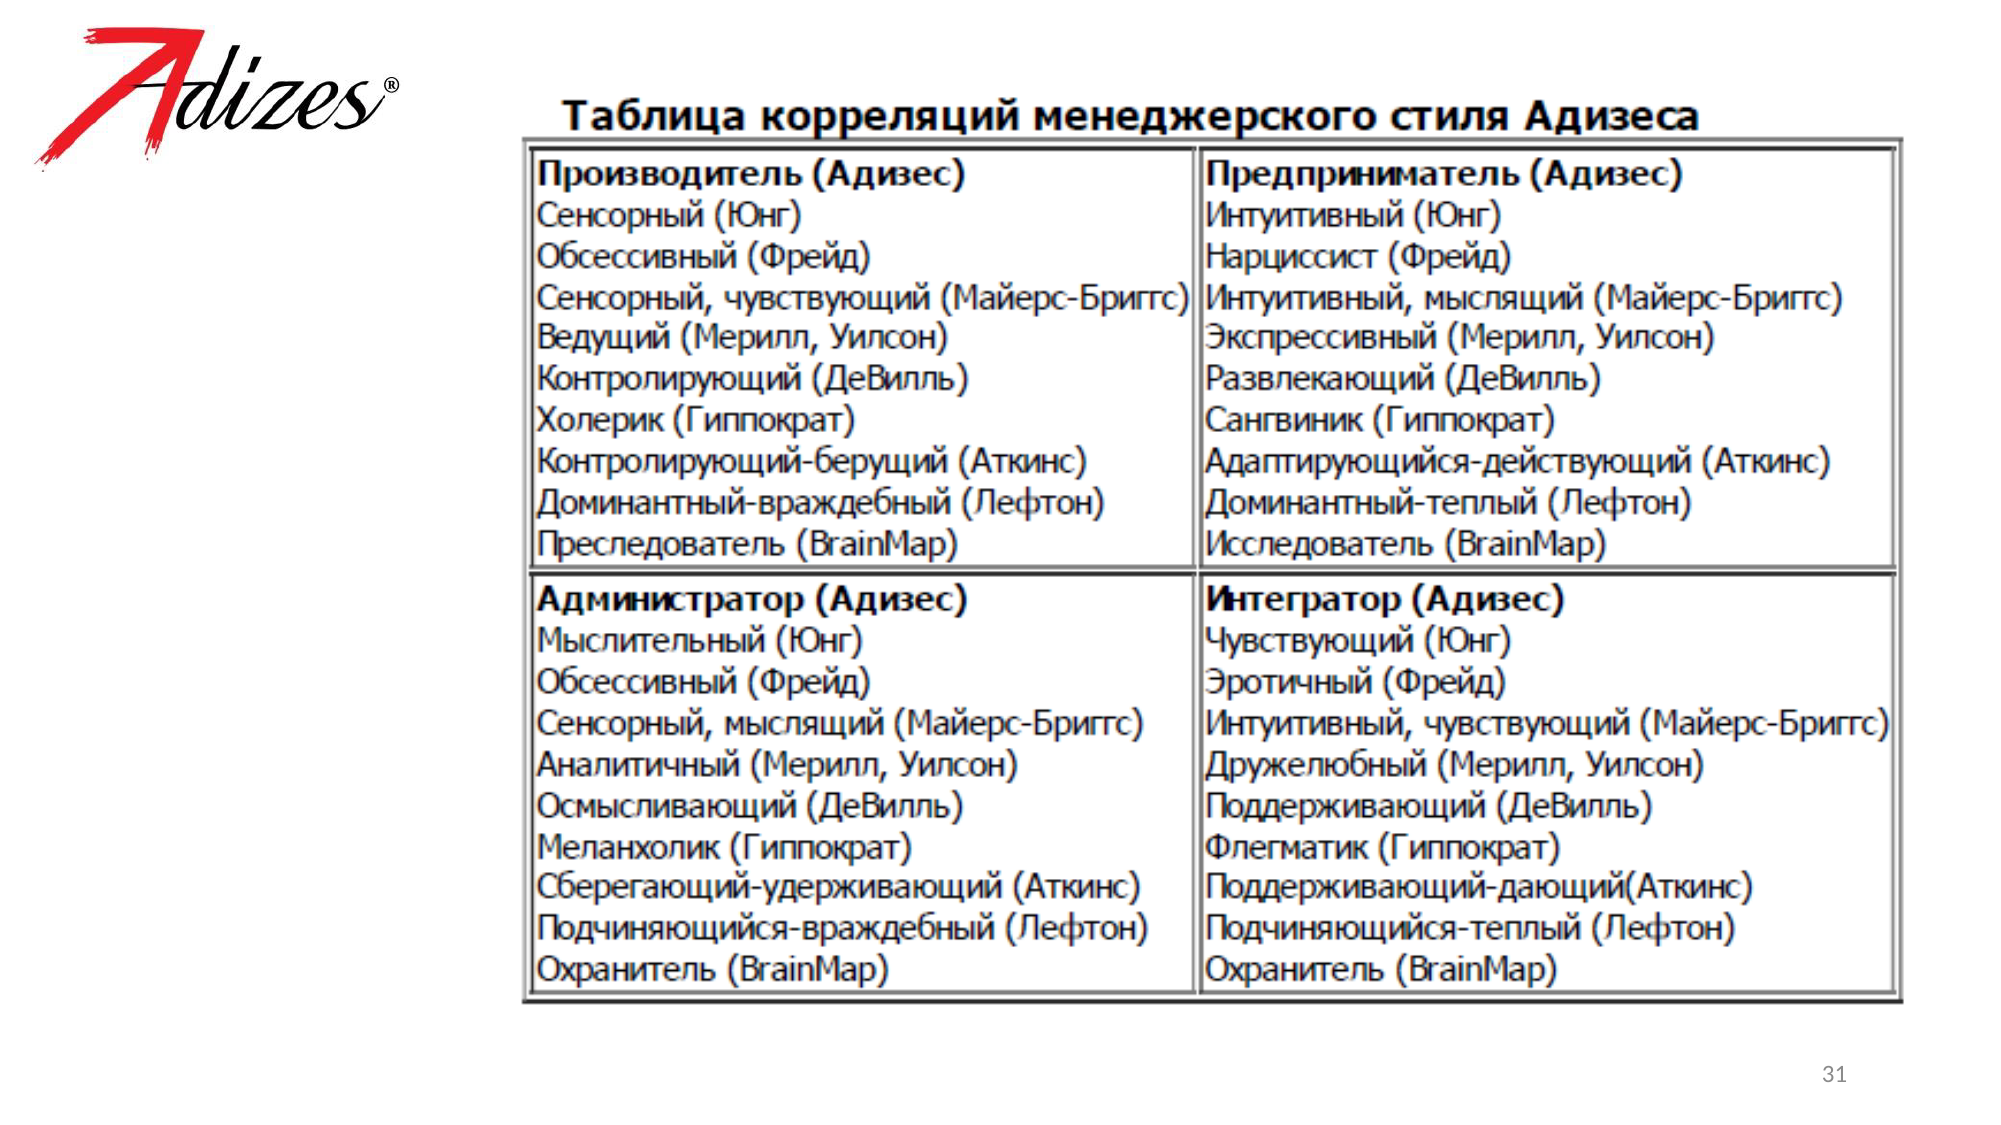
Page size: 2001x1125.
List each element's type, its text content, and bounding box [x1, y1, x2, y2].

picture [449, 25, 2000, 1013]
picture [31, 25, 404, 172]
slide_number 31 [1412, 1042, 1863, 1103]
